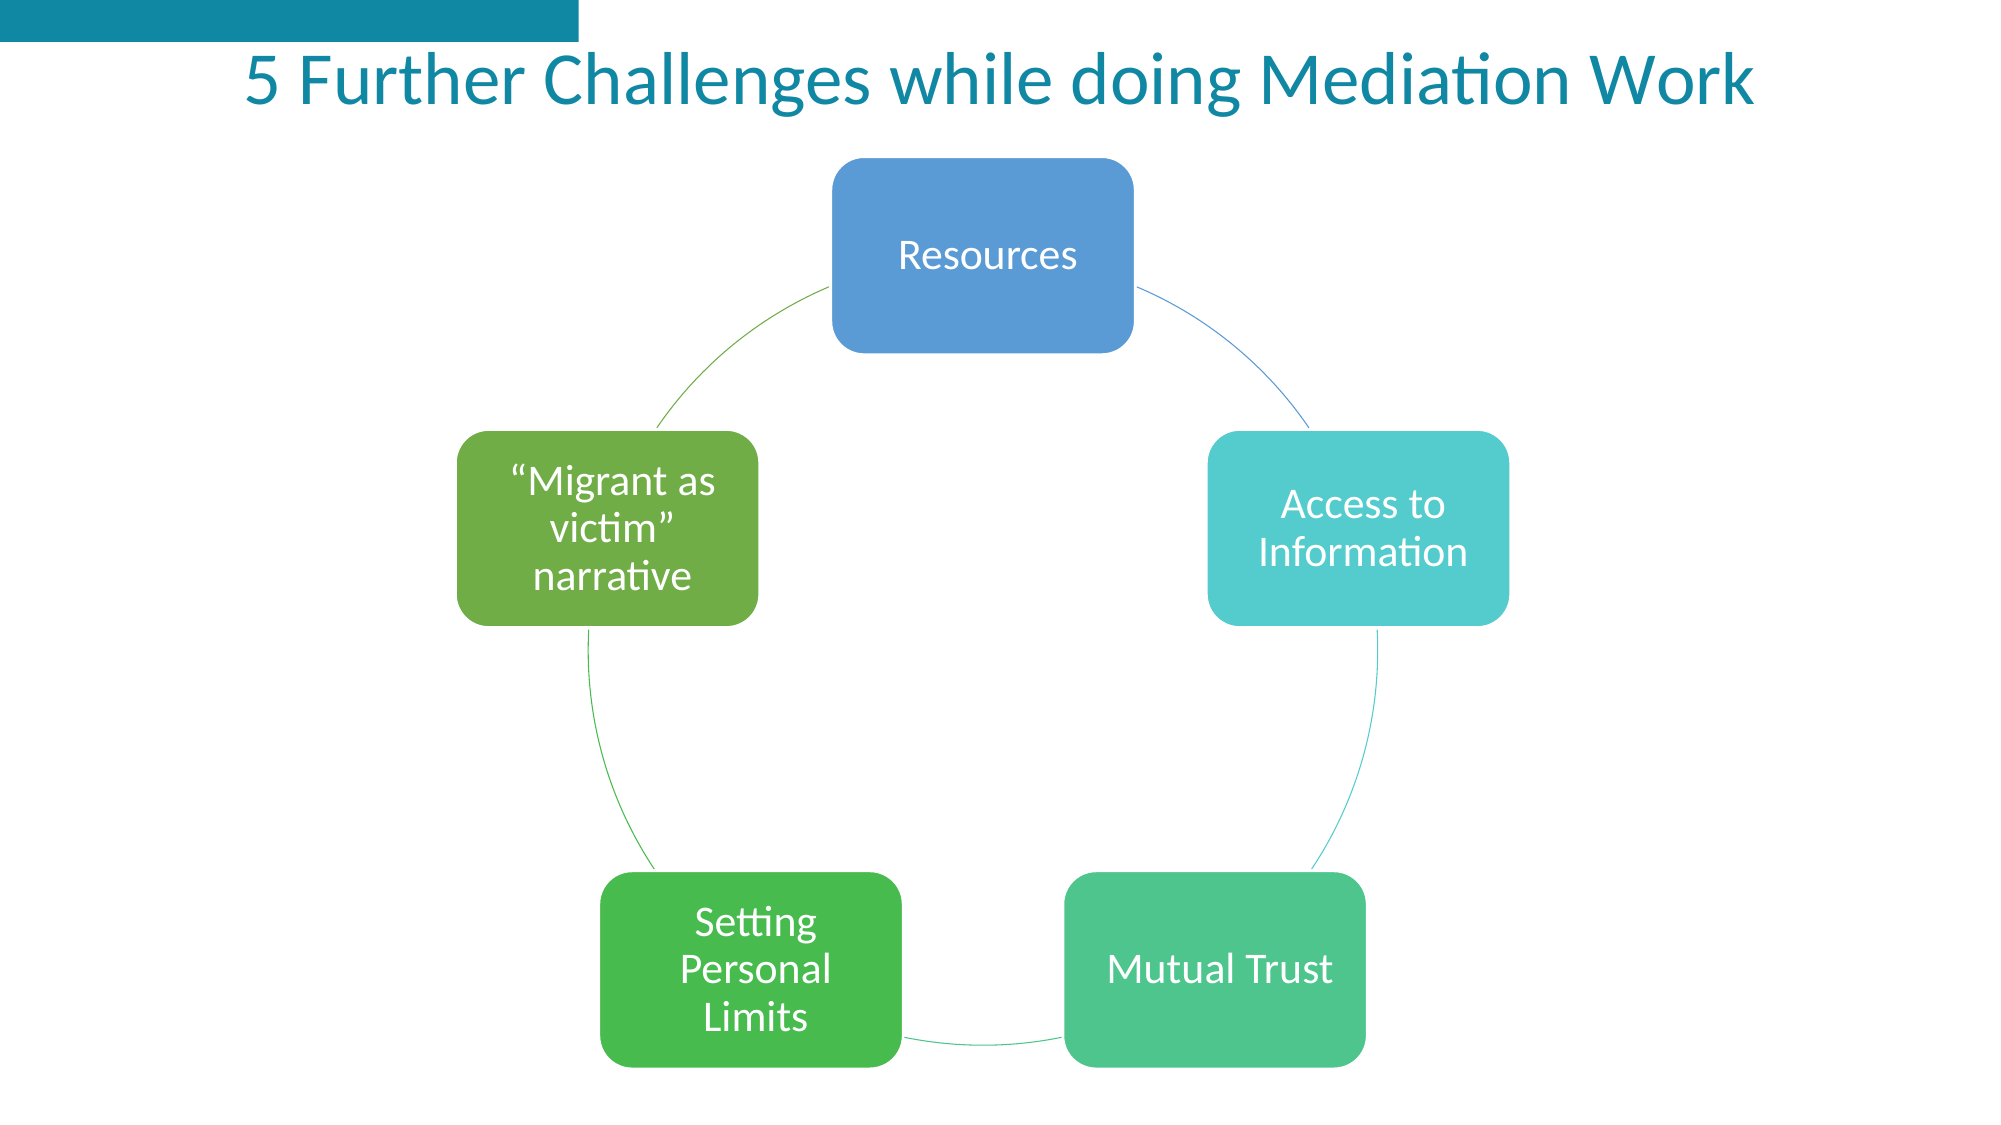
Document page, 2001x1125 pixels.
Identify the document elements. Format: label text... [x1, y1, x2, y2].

list 5 Further Challenges while doing Mediation Work [115, 42, 1885, 221]
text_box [157, 156, 1809, 1083]
